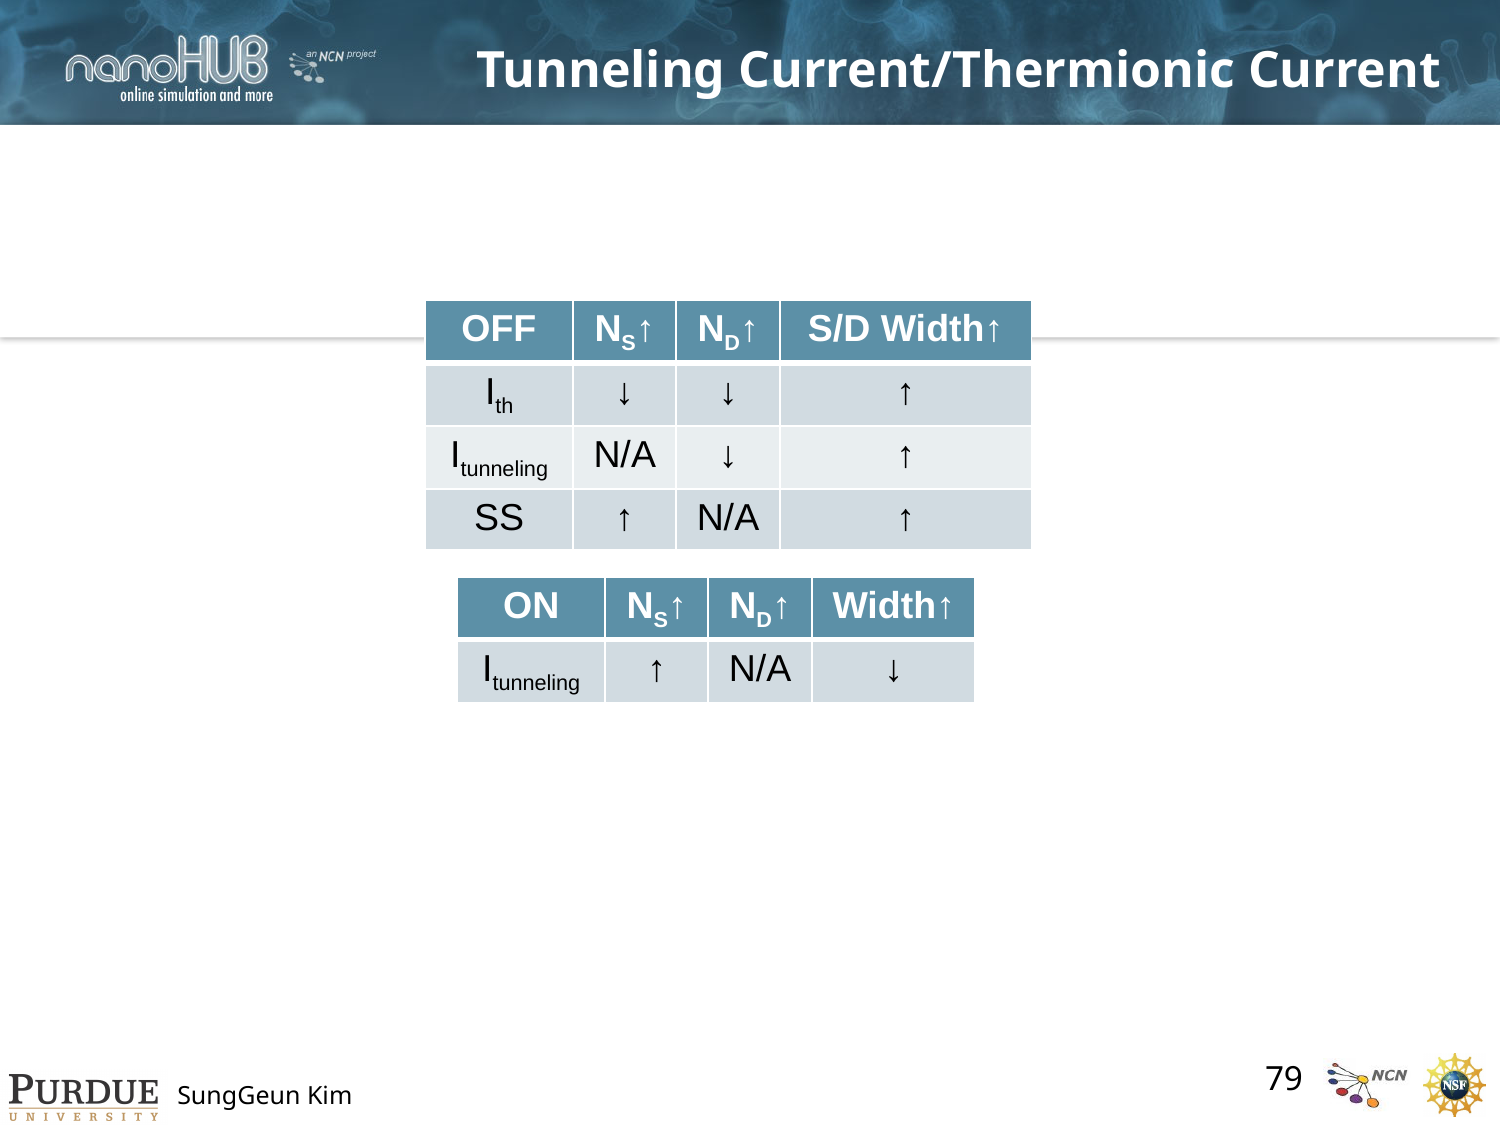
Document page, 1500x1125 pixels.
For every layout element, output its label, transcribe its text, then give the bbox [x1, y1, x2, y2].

table_cell ↓ [677, 366, 779, 425]
table_cell ↑ [781, 490, 1031, 549]
table_cell ↓ [574, 366, 675, 425]
table_header NS↑ [574, 301, 675, 360]
table_header ND↑ [677, 301, 779, 360]
table_header ON [458, 578, 604, 637]
table_header Width↑ [813, 578, 974, 637]
picture [1323, 1058, 1412, 1112]
title Tunneling Current/Thermionic Current [50, 24, 1457, 111]
table_header OFF [426, 301, 572, 360]
picture [1423, 1053, 1486, 1117]
picture [0, 0, 1500, 124]
picture [0, 1069, 168, 1125]
table_cell ↓ [813, 642, 974, 702]
table_cell ↑ [574, 490, 675, 549]
table_header ND↑ [709, 578, 811, 637]
table_cell N/A [709, 642, 811, 702]
table_cell Ith [426, 366, 572, 425]
slide_number 79 [1230, 1050, 1318, 1106]
table_cell Itunneling [458, 642, 604, 702]
table_header NS↑ [606, 578, 707, 637]
table_cell N/A [574, 427, 675, 488]
table_cell SS [426, 490, 572, 549]
table_cell Itunneling [426, 427, 572, 488]
table_cell ↓ [677, 427, 779, 488]
table_cell ↑ [606, 642, 707, 702]
table_cell ↑ [781, 366, 1031, 425]
table_header S/D Width↑ [781, 301, 1031, 360]
table_cell N/A [677, 490, 779, 549]
table_cell ↑ [781, 427, 1031, 488]
